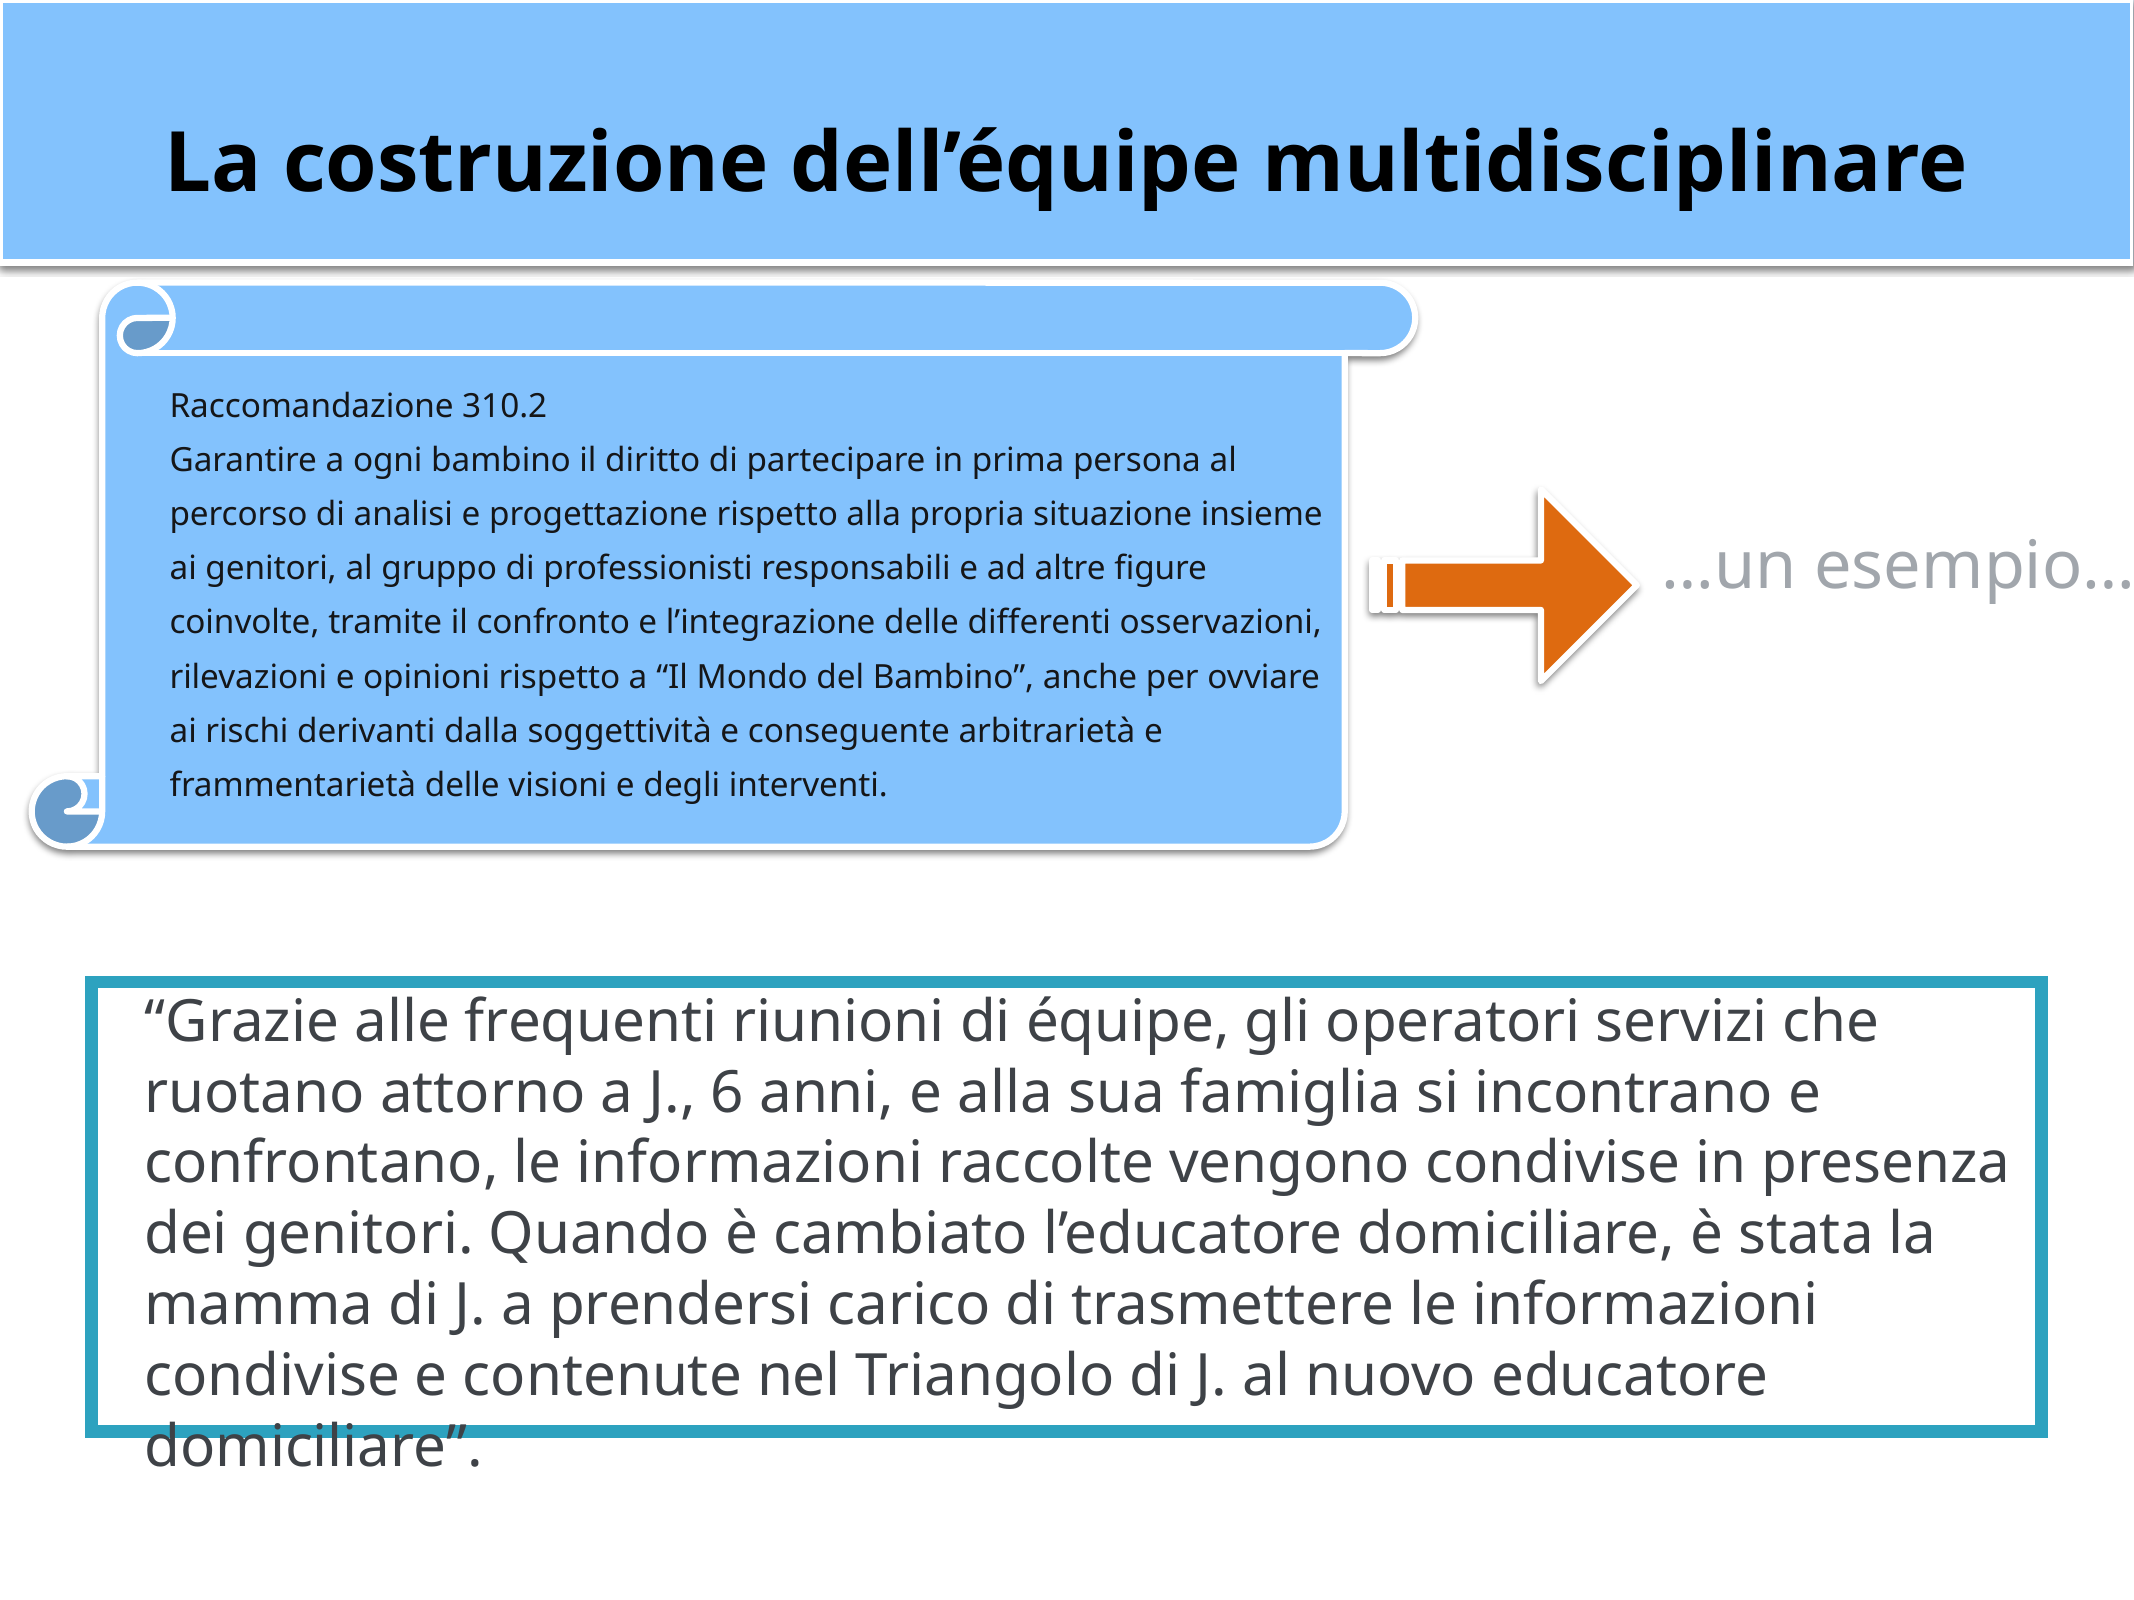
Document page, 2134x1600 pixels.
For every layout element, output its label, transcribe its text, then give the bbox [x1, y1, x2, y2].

text_box [1369, 486, 1640, 685]
text_box “Grazie alle frequenti riunioni di équipe, gli operatori servizi che ruotano attorno a J., 6 anni, e alla sua famiglia si incontrano e confrontano, le informazioni raccolte vengono condivise in presenza dei genitori. Quando è cambiato l’educatore domiciliare, è stata la mamma di J. a prendersi carico di trasmettere le informazioni condivise e contenute nel Triangolo di J. al nuovo educatore domiciliare”. [91, 982, 2042, 1432]
text_box …un esempio… [1653, 551, 2134, 611]
text_box Raccomandazione 310.2 Garantire a ogni bambino il diritto di partecipare in prima persona al percorso di analisi e progettazione rispetto alla propria situazione insieme ai genitori, al gruppo di professionisti responsabili e ad altre figure coinvolte, tramite il confronto e l’integrazione delle differenti osservazioni, rilevazioni e opinioni rispetto a “Il Mondo del Bambino”, anche per ovviare ai rischi derivanti dalla soggettività e conseguente arbitrarietà e frammentarietà delle visioni e degli interventi. [28, 279, 1419, 850]
text_box La costruzione dell’équipe multidisciplinare [0, 0, 2134, 266]
